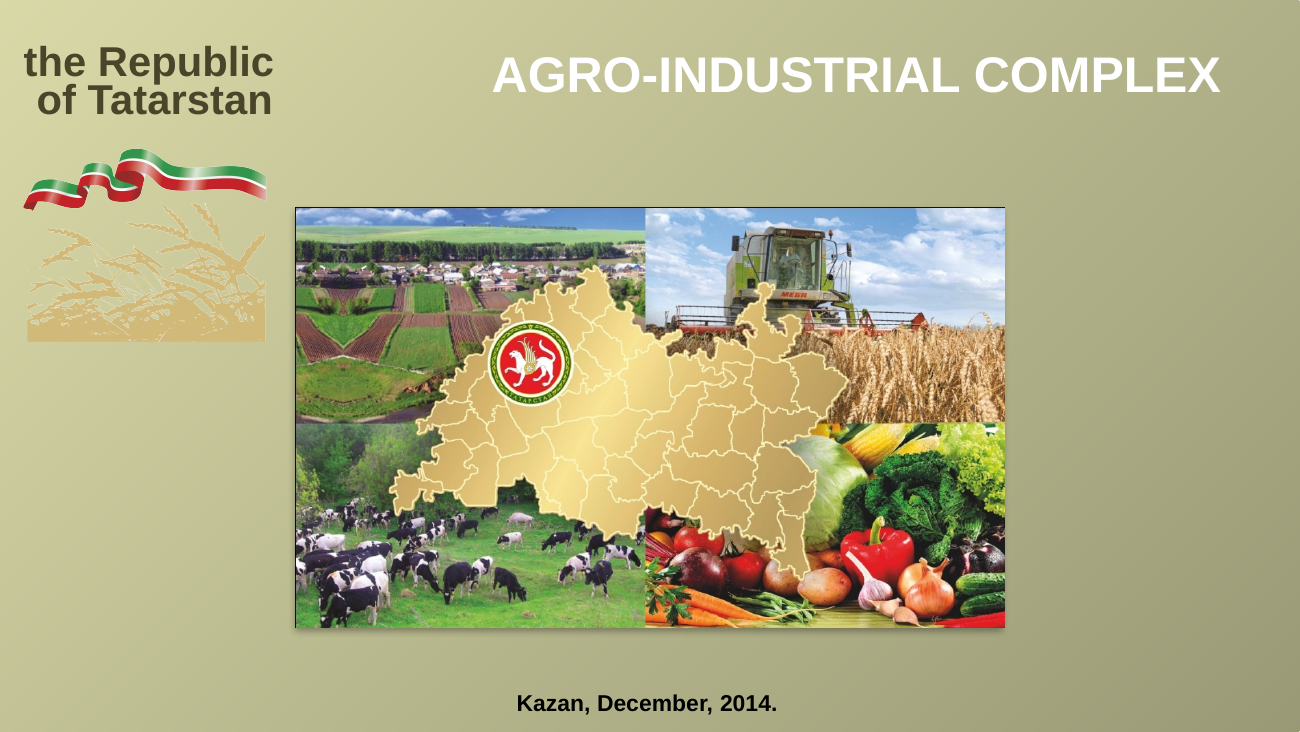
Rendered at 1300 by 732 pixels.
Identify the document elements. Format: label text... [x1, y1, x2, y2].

picture [295, 207, 1005, 628]
text_box AGRO-INDUSTRIAL COMPLEX [476, 34, 1236, 110]
text_box [0, 0, 1300, 732]
text_box Kazan, December, 2014. [501, 681, 793, 724]
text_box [7, 40, 296, 343]
